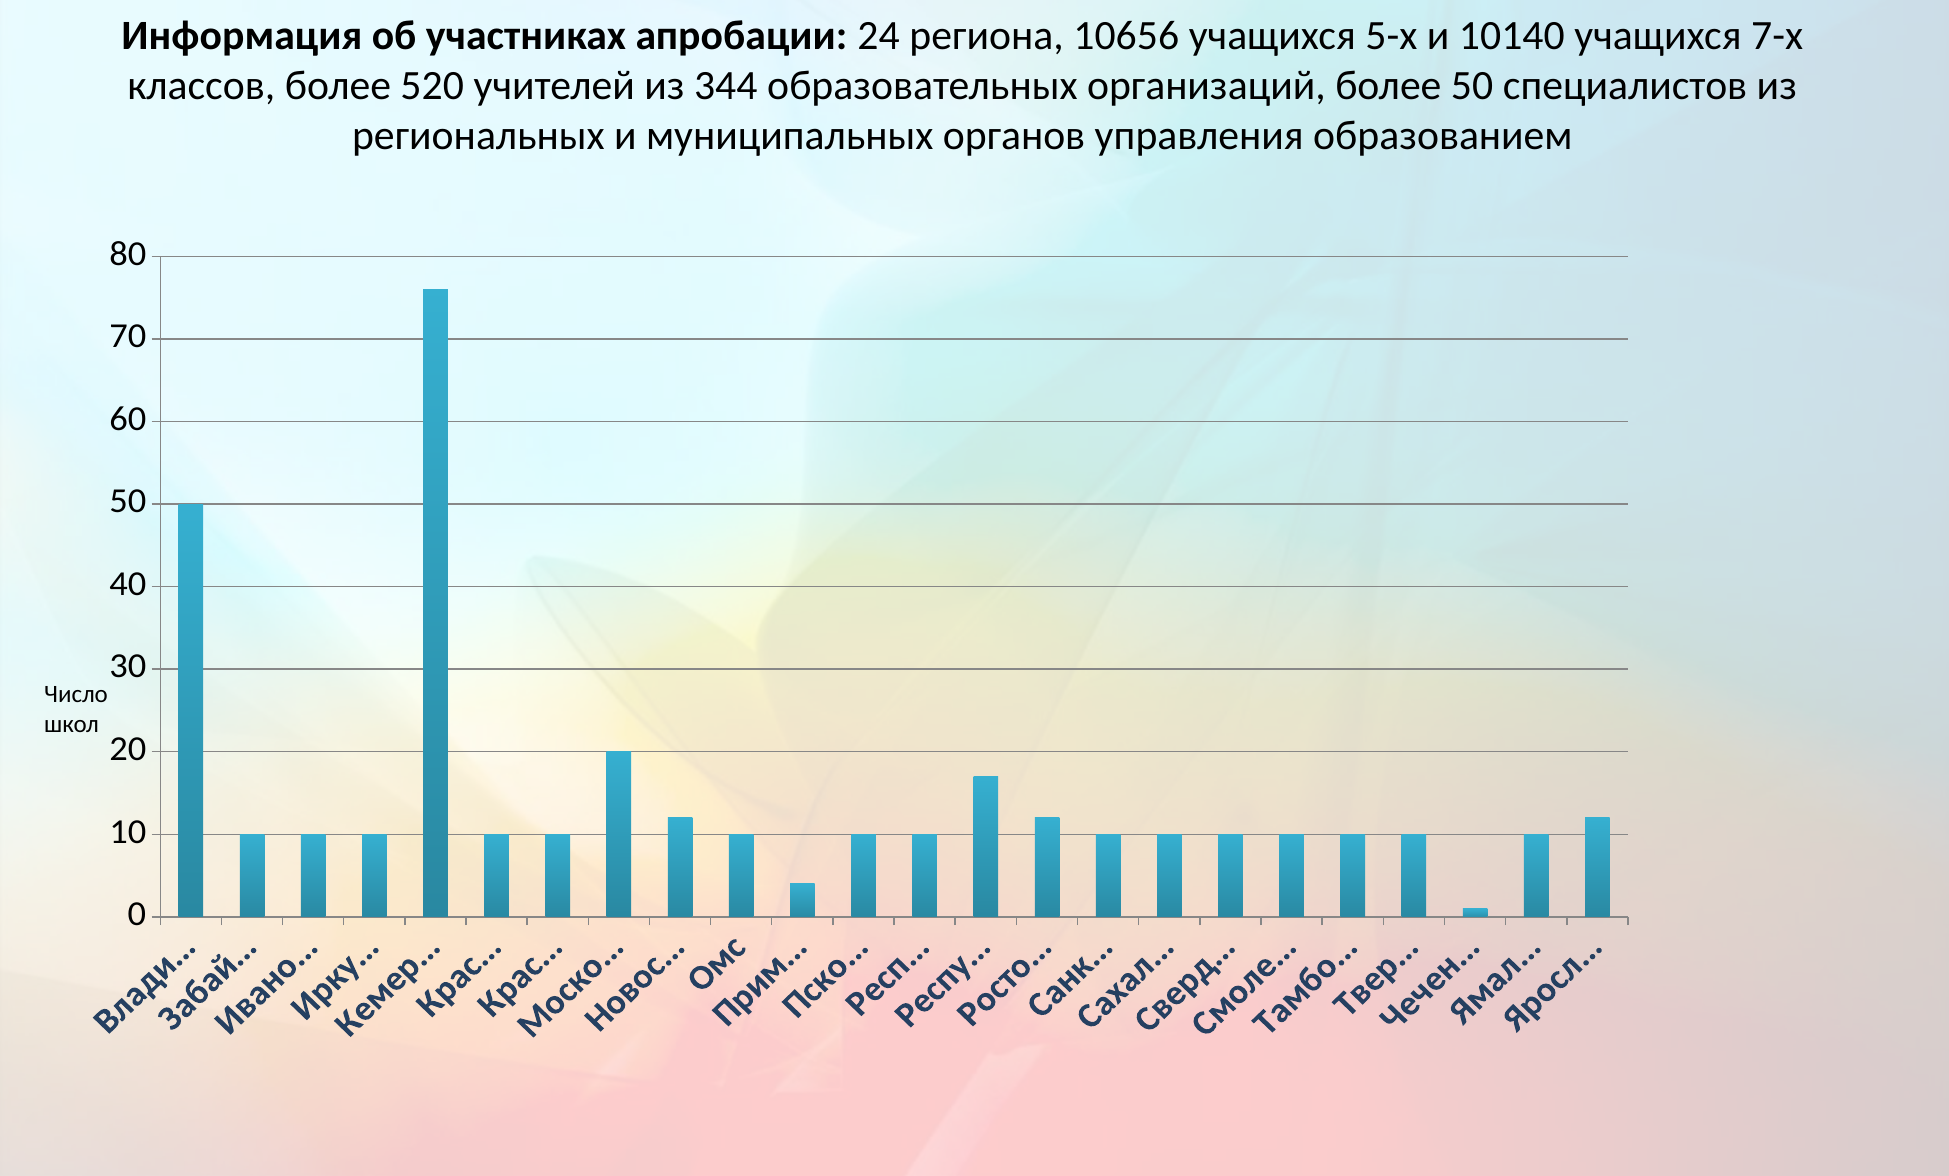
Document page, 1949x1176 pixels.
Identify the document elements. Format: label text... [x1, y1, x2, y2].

text_box Число школ [29, 670, 81, 745]
chart [88, 173, 1861, 1046]
text_box Информация об участниках апробации: 24 региона, 10656 учащихся 5-х и 10140 учащихся 7-х классов, более 520 учителей из 344 образовательных организаций, более 50 специалистов из региональных и муниципальных органов управления образованием [53, 0, 1873, 165]
